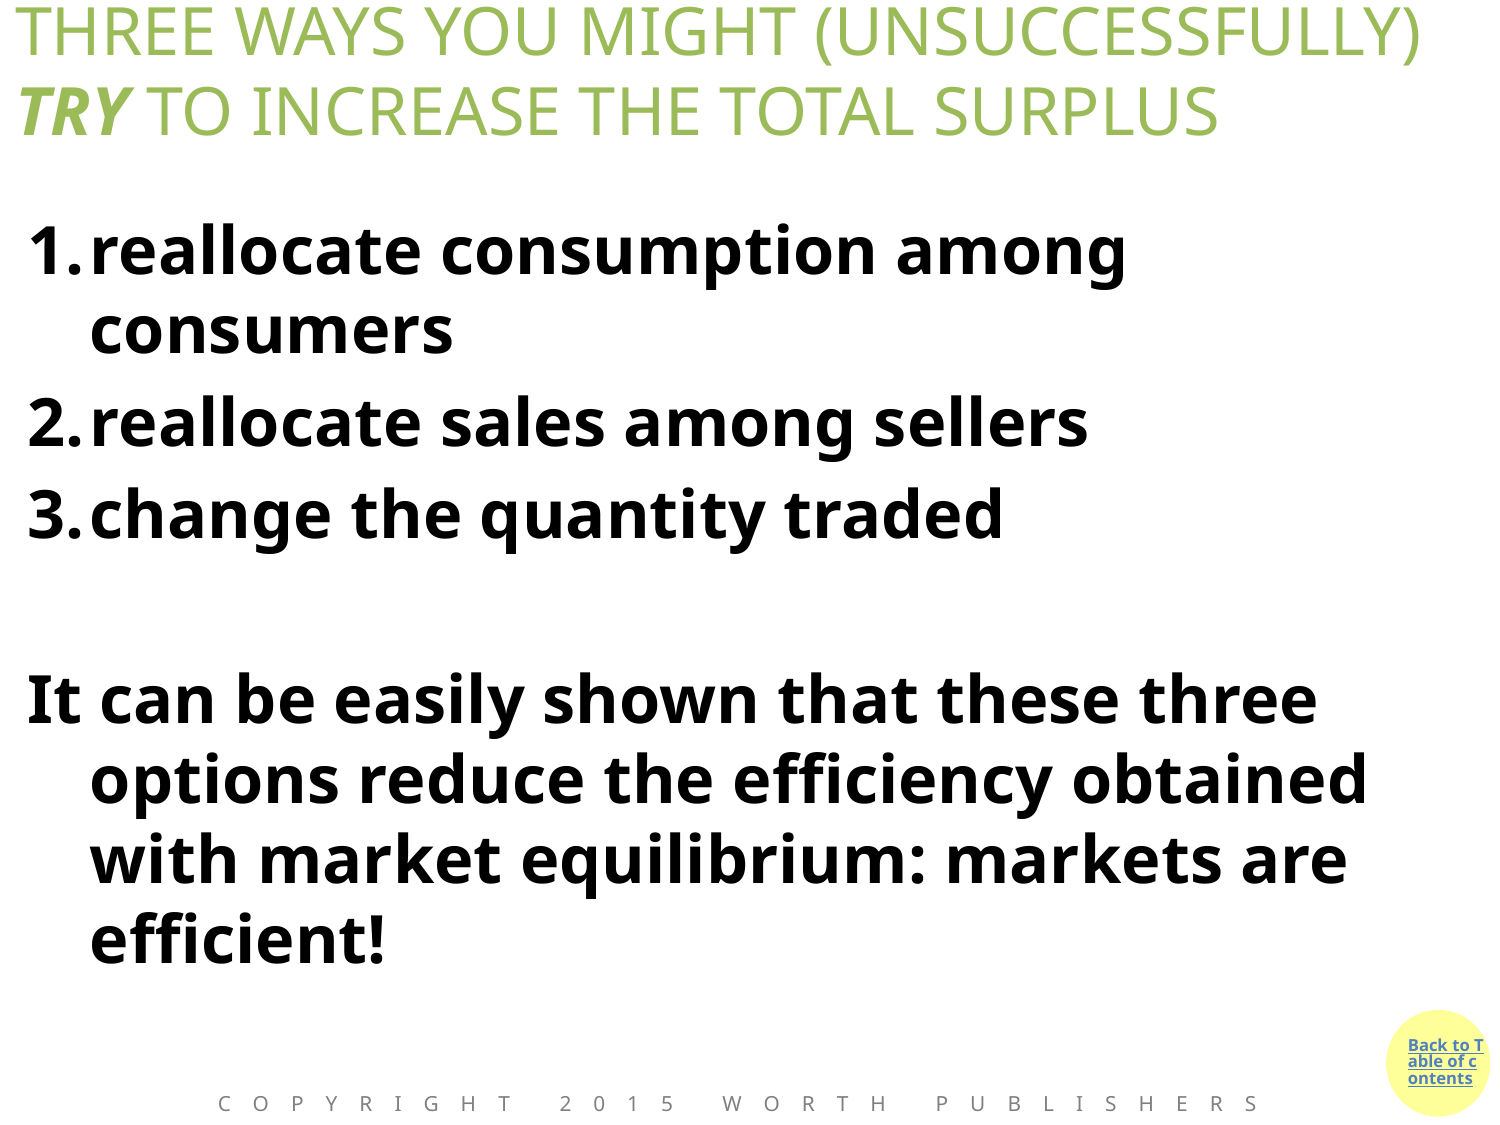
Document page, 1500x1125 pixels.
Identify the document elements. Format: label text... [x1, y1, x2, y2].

title THREE WAYS YOU MIGHT (UNSUCCESSFULLY) TRY TO INCREASE THE TOTAL SURPLUS [0, 0, 1500, 138]
text_box reallocate consumption among consumers reallocate sales among sellers change the quantity traded It can be easily shown that these three options reduce the efficiency obtained with market equilibrium: markets are efficient! [12, 200, 1500, 1067]
footer Copyright 2015 Worth Publishers [203, 1083, 1368, 1121]
